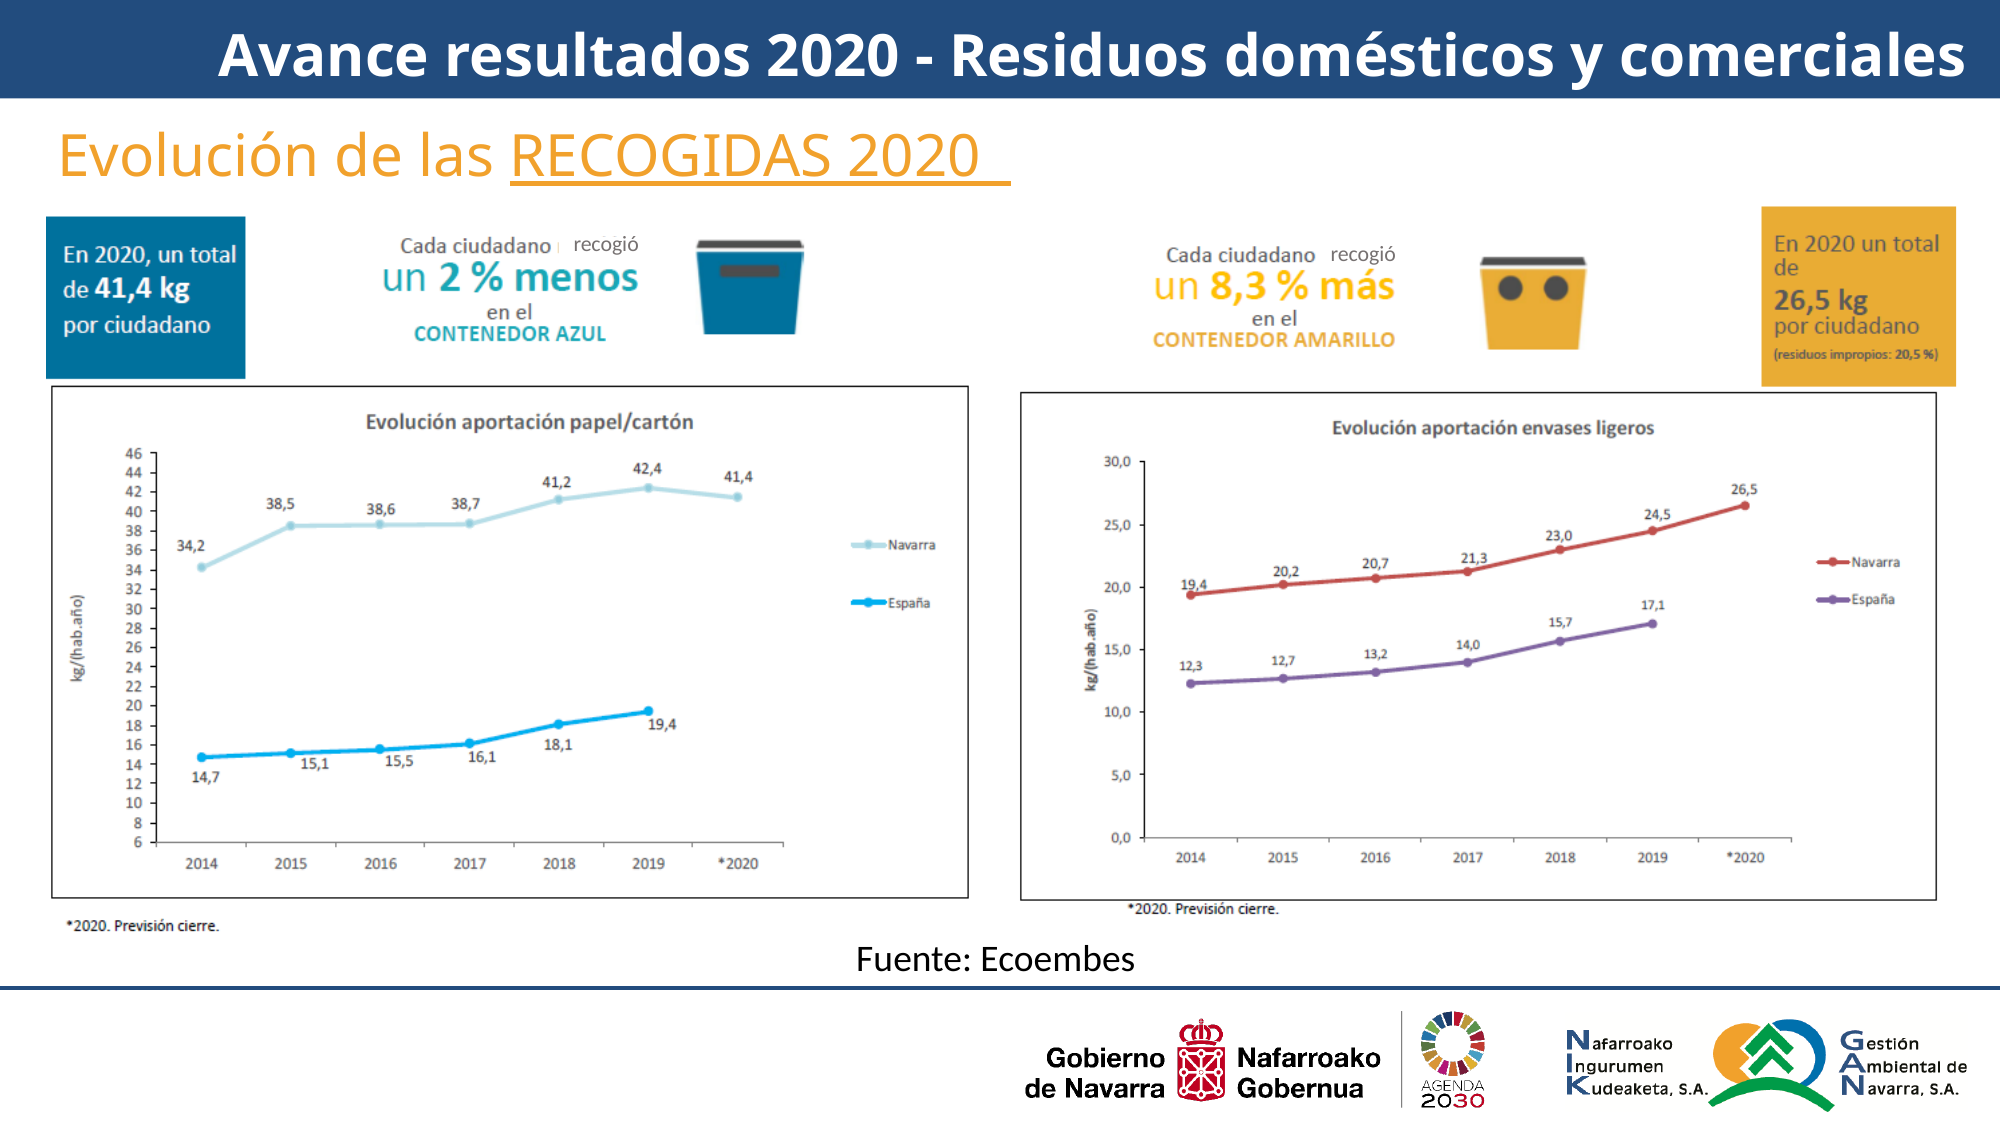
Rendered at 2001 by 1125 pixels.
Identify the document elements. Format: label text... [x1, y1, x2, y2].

picture [1565, 1012, 1968, 1112]
text_box Avance resultados 2020 - Residuos domésticos y comerciales [0, 10, 1982, 166]
picture [1024, 1009, 1486, 1112]
text_box Evolución de las RECOGIDAS 2020 [42, 110, 1940, 196]
text_box Fuente: Ecoembes [841, 926, 1151, 987]
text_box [46, 214, 973, 936]
text_box [0, 0, 2000, 99]
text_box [1015, 204, 1957, 916]
